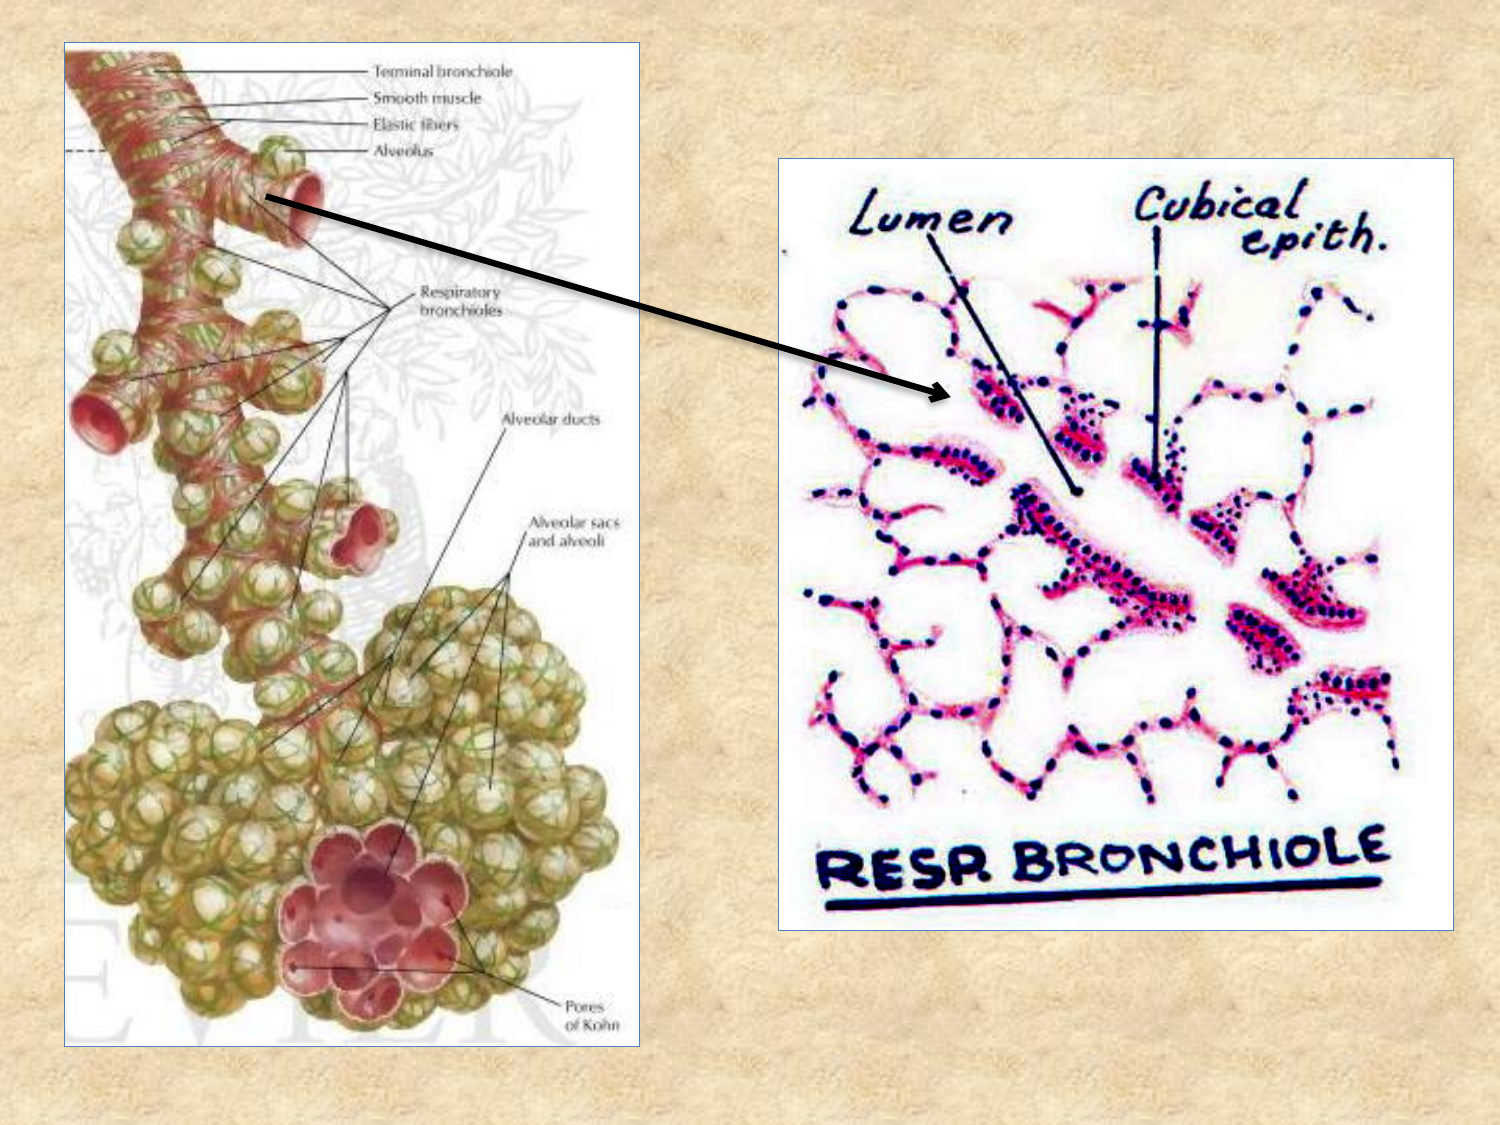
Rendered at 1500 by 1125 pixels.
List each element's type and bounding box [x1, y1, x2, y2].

picture [0, 0, 1500, 1125]
text_box [265, 195, 951, 398]
